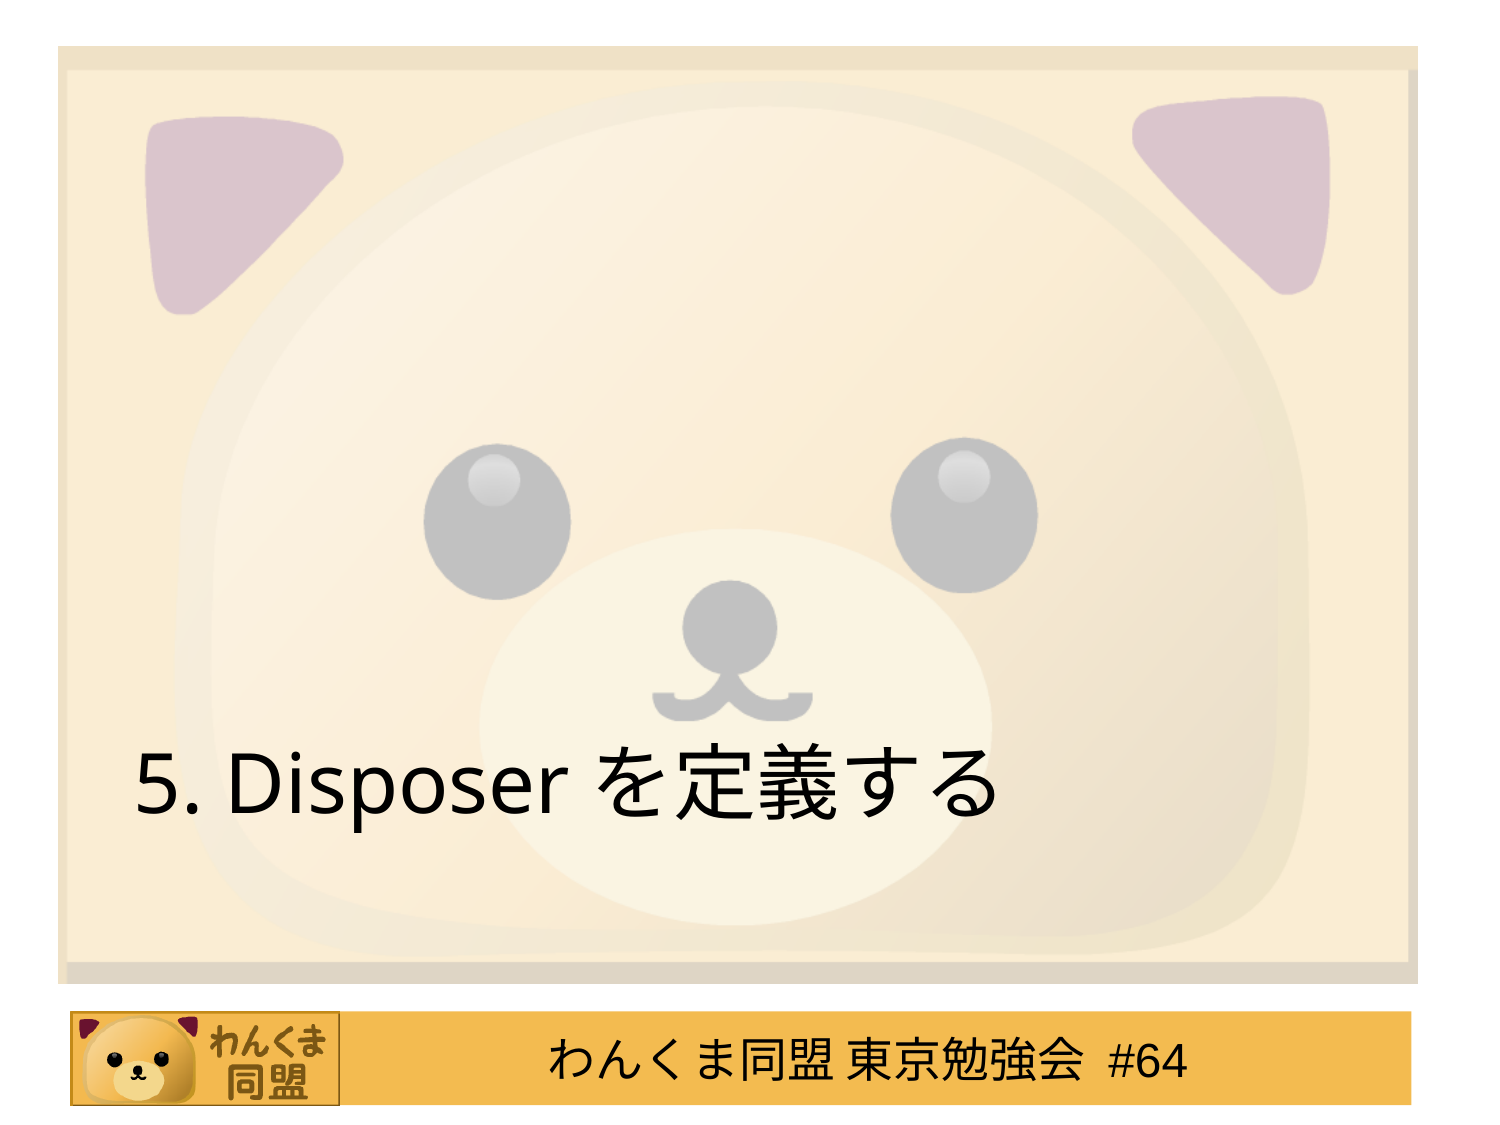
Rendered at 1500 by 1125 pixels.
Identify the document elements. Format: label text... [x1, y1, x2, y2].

picture [58, 46, 1418, 984]
picture [70, 1011, 340, 1106]
title 5. Disposerを定義する [118, 722, 1394, 947]
